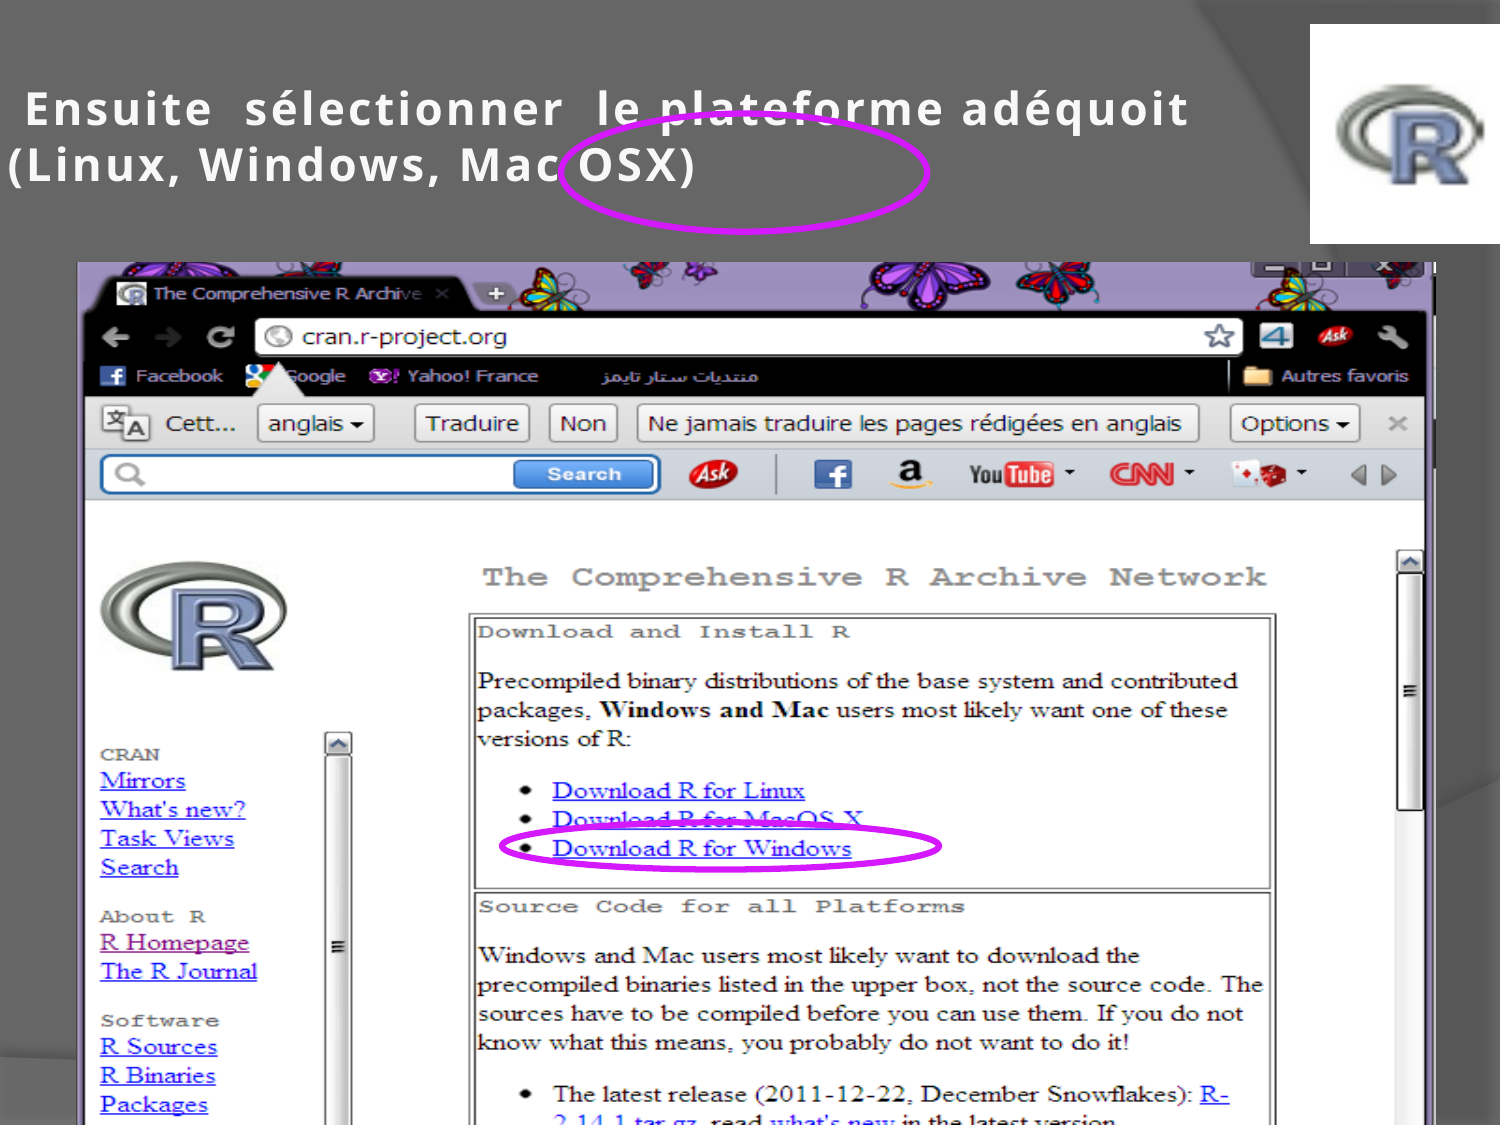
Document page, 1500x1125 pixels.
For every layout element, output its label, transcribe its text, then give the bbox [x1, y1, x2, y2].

picture [1310, 24, 1500, 244]
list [76, 262, 1436, 1125]
text_box [559, 111, 929, 234]
title Ensuite sélectionner le plateforme adéquoit (Linux, Windows, Mac OSX) [0, 66, 1304, 254]
